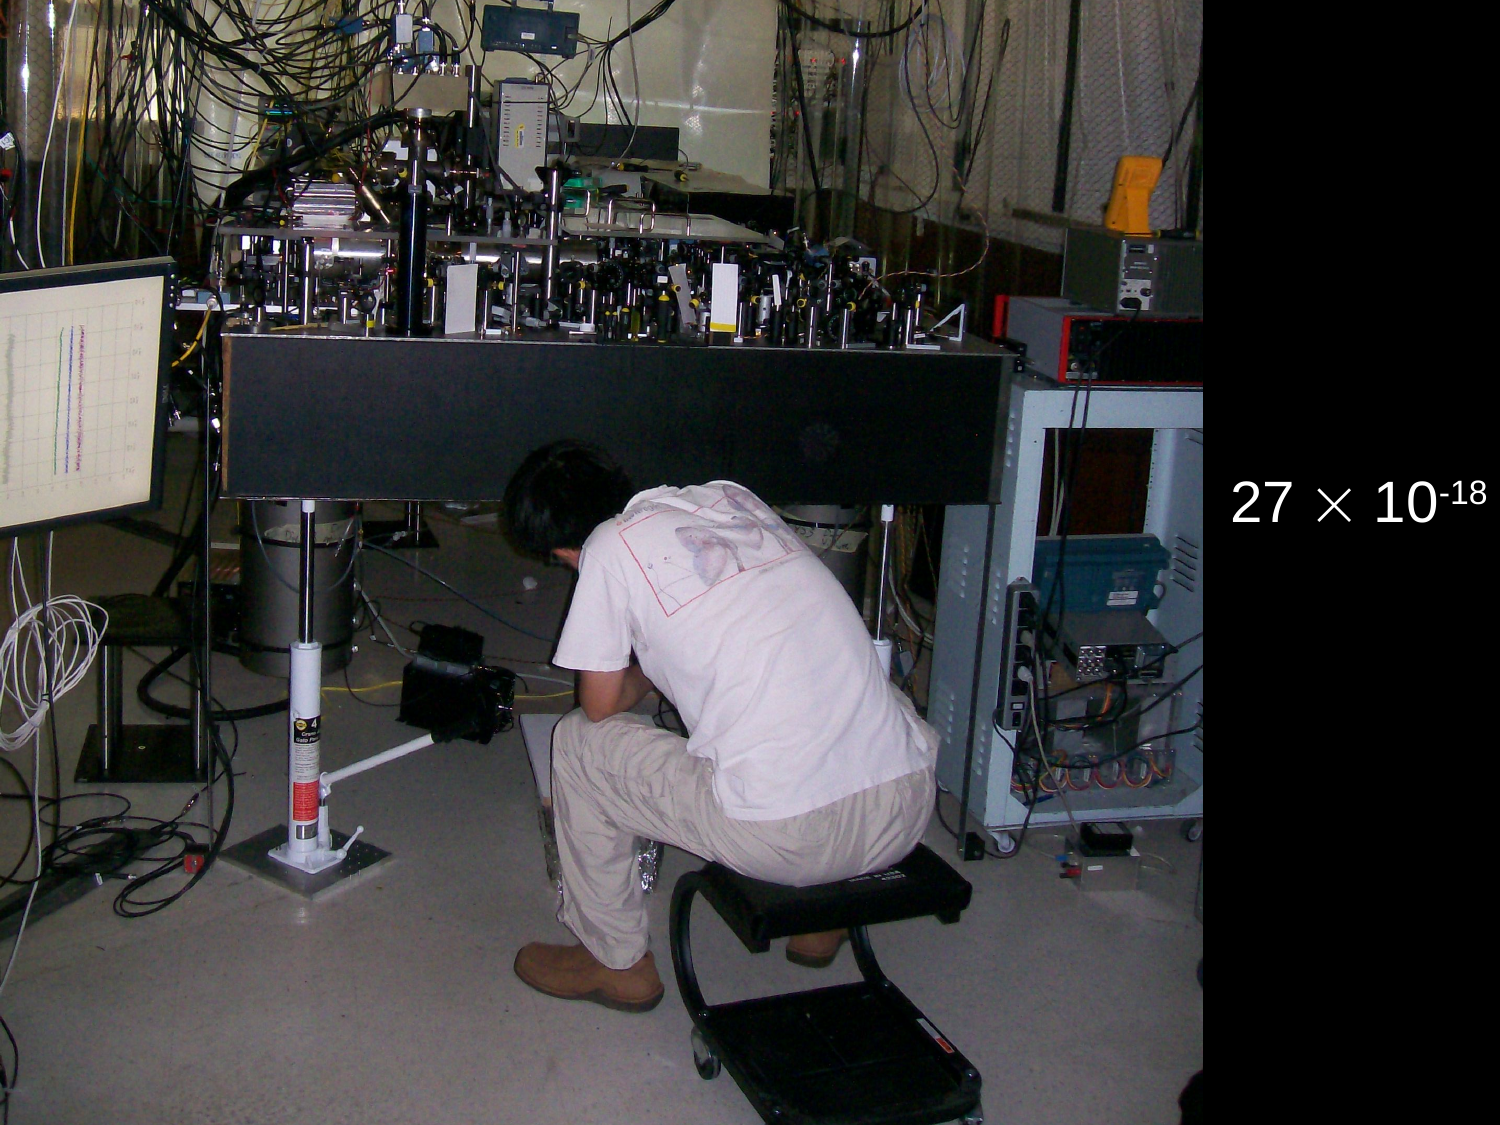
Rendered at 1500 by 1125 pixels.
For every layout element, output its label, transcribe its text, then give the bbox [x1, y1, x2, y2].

picture [0, 0, 1203, 1125]
text_box 27  10-18 [1215, 456, 1500, 541]
